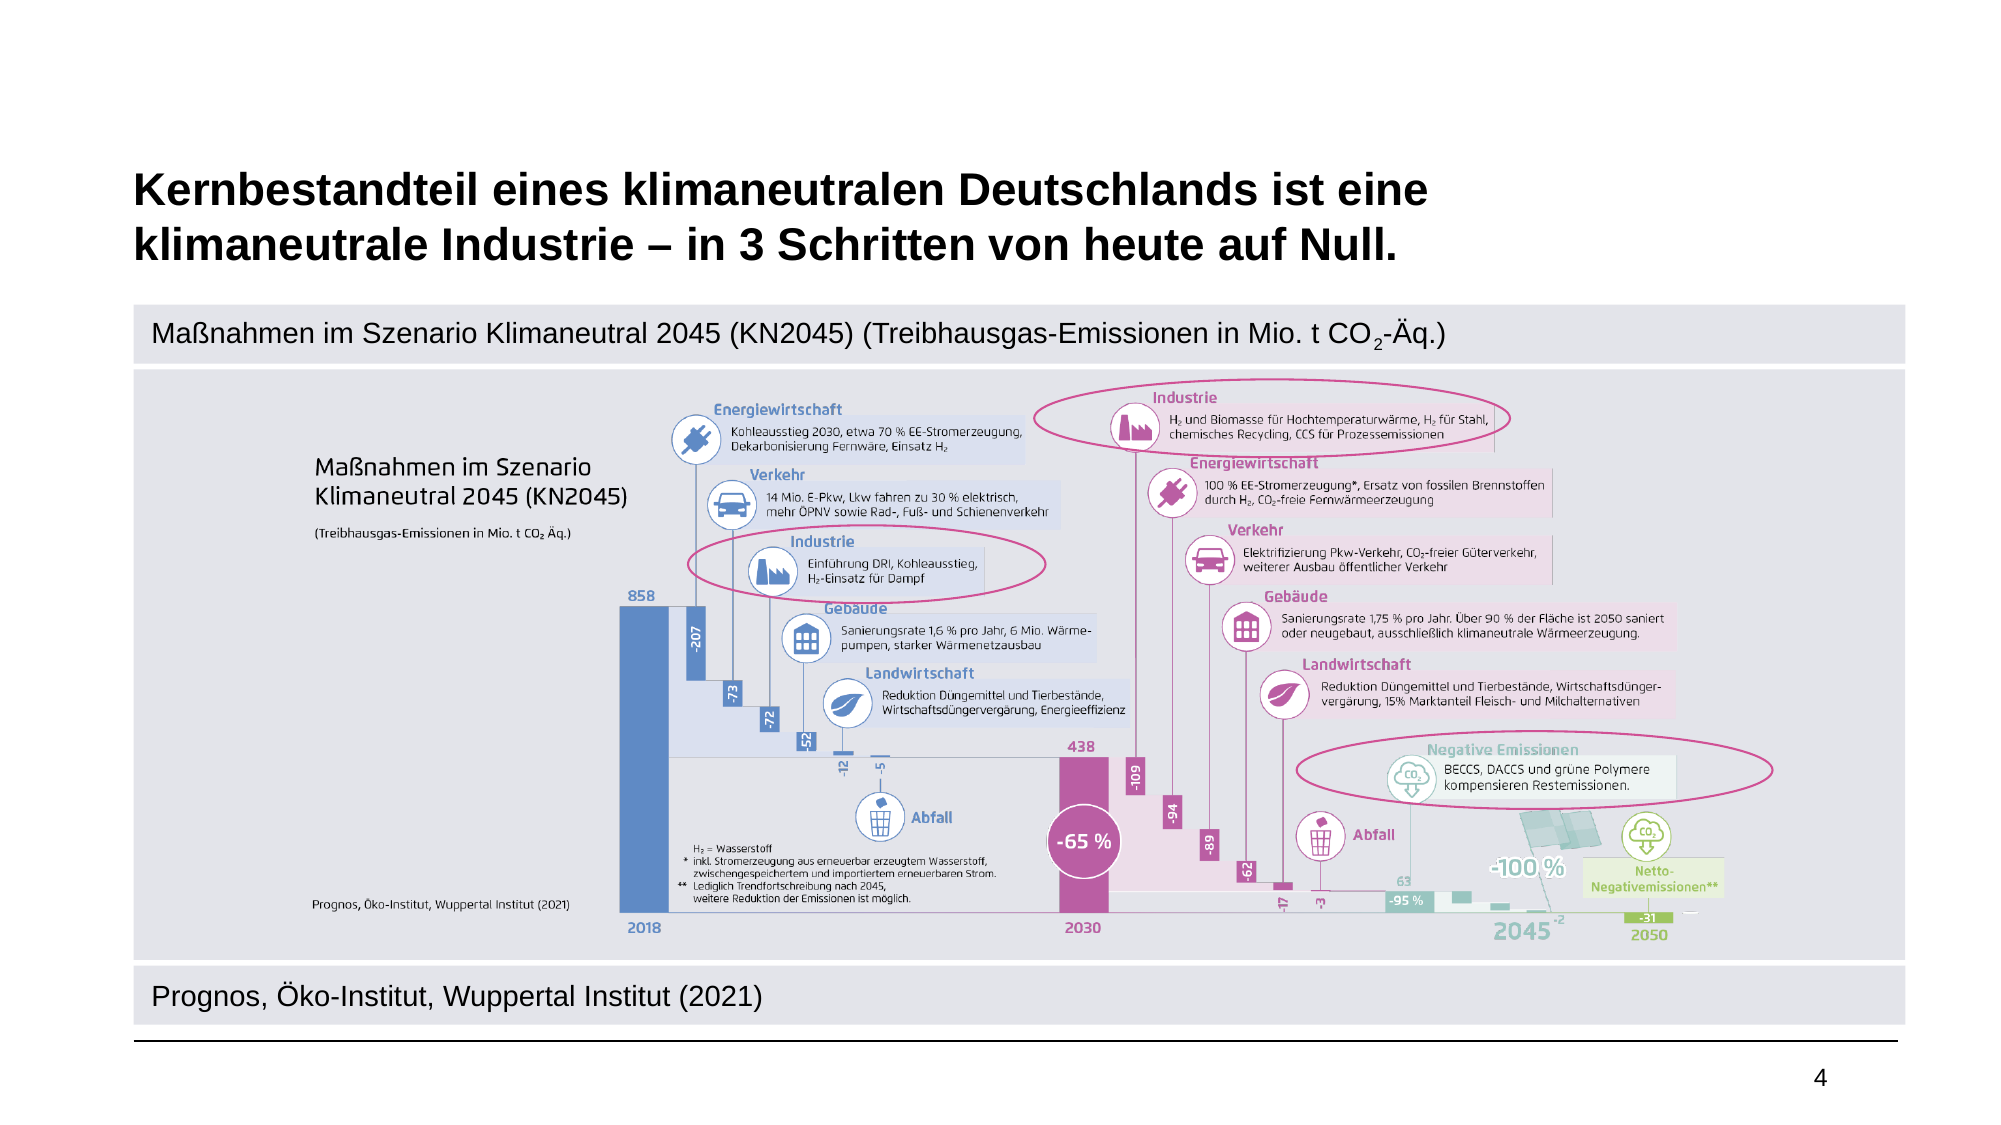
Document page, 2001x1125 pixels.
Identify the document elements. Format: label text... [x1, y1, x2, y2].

list Maßnahmen im Szenario Klimaneutral 2045 (KN2045) (Treibhausgas-Emissionen in Mio. t CO2-Äq.) [133, 304, 1906, 364]
list Prognos, Öko-Institut, Wuppertal Institut (2021) [133, 965, 1906, 1025]
text_box [1158, 377, 1387, 382]
slide_number 4 [1798, 1054, 1903, 1091]
picture [168, 384, 1853, 946]
title Kernbestandteil eines klimaneutralen Deutschlands ist eine klimaneutrale Industrie – in 3 Schritten von heute auf Null. [133, 102, 1512, 270]
